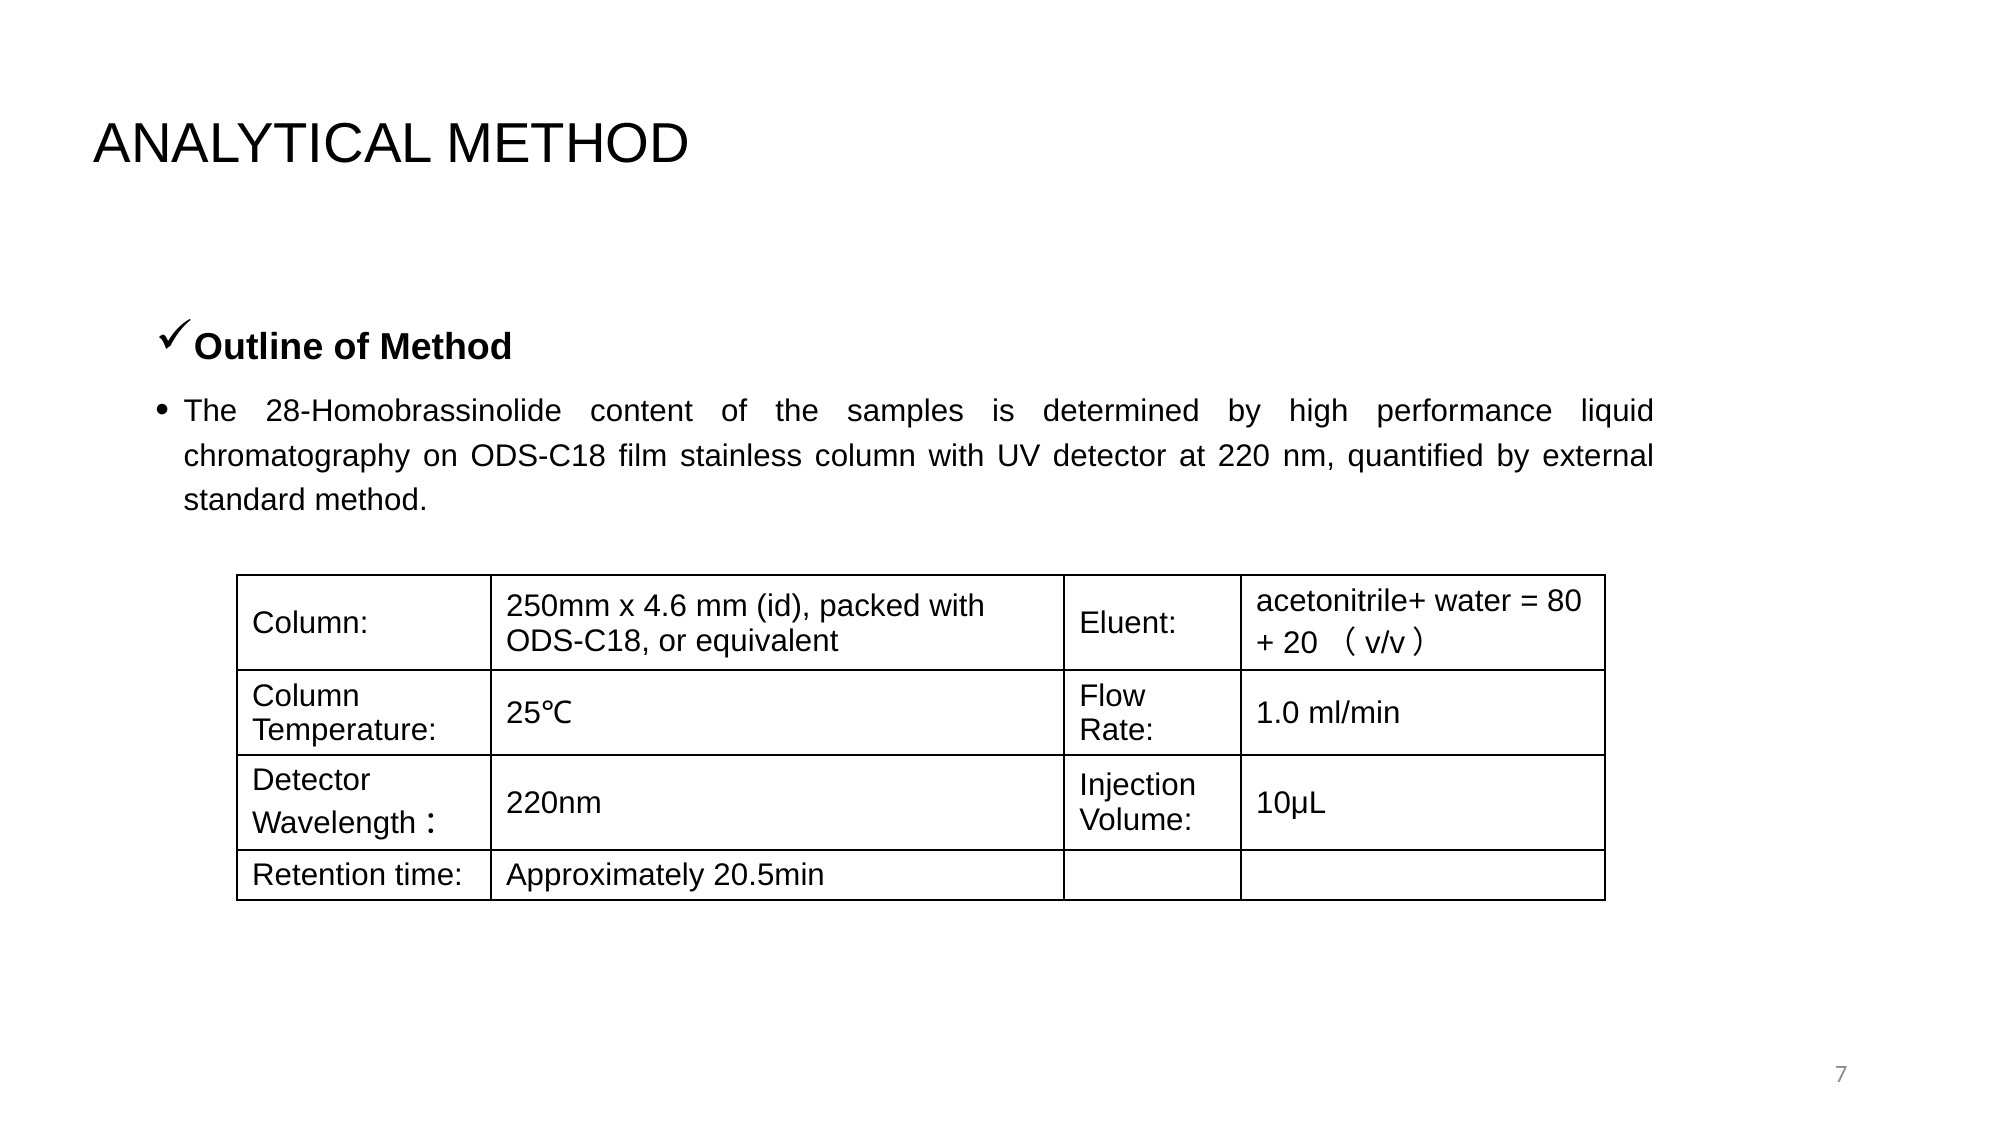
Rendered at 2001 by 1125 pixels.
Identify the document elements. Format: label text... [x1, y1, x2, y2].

table_cell Flow Rate: [1065, 671, 1240, 754]
table_header 250mm x 4.6 mm (id), packed with ODS-C18, or equivalent [492, 576, 1063, 669]
table_cell [1242, 851, 1604, 899]
table_cell Column Temperature: [238, 671, 490, 754]
table_cell Injection Volume: [1065, 756, 1240, 849]
text_box Outline of Method The 28-Homobrassinolide content of the samples is determined by high performance liquid chromatography on ODS-C18 film stainless column with UV detector at 220 nm, quantified by external standard method. [140, 305, 1672, 553]
table_cell Approximately 20.5min [492, 851, 1063, 899]
table_cell Retention time: [238, 851, 490, 899]
table_header acetonitrile+ water = 80 + 20（v/v） [1242, 576, 1604, 669]
table_cell Detector Wavelength： [238, 756, 490, 849]
slide_number 7 [1412, 1042, 1863, 1103]
table_cell 220nm [492, 756, 1063, 849]
table_header Eluent: [1065, 576, 1240, 669]
table_cell 1.0 ml/min [1242, 671, 1604, 754]
table_cell [1065, 851, 1240, 899]
table_cell 25℃ [492, 671, 1063, 754]
table_header Column: [238, 576, 490, 669]
table_cell 10μL [1242, 756, 1604, 849]
text_box Analytical Method [78, 53, 1298, 236]
